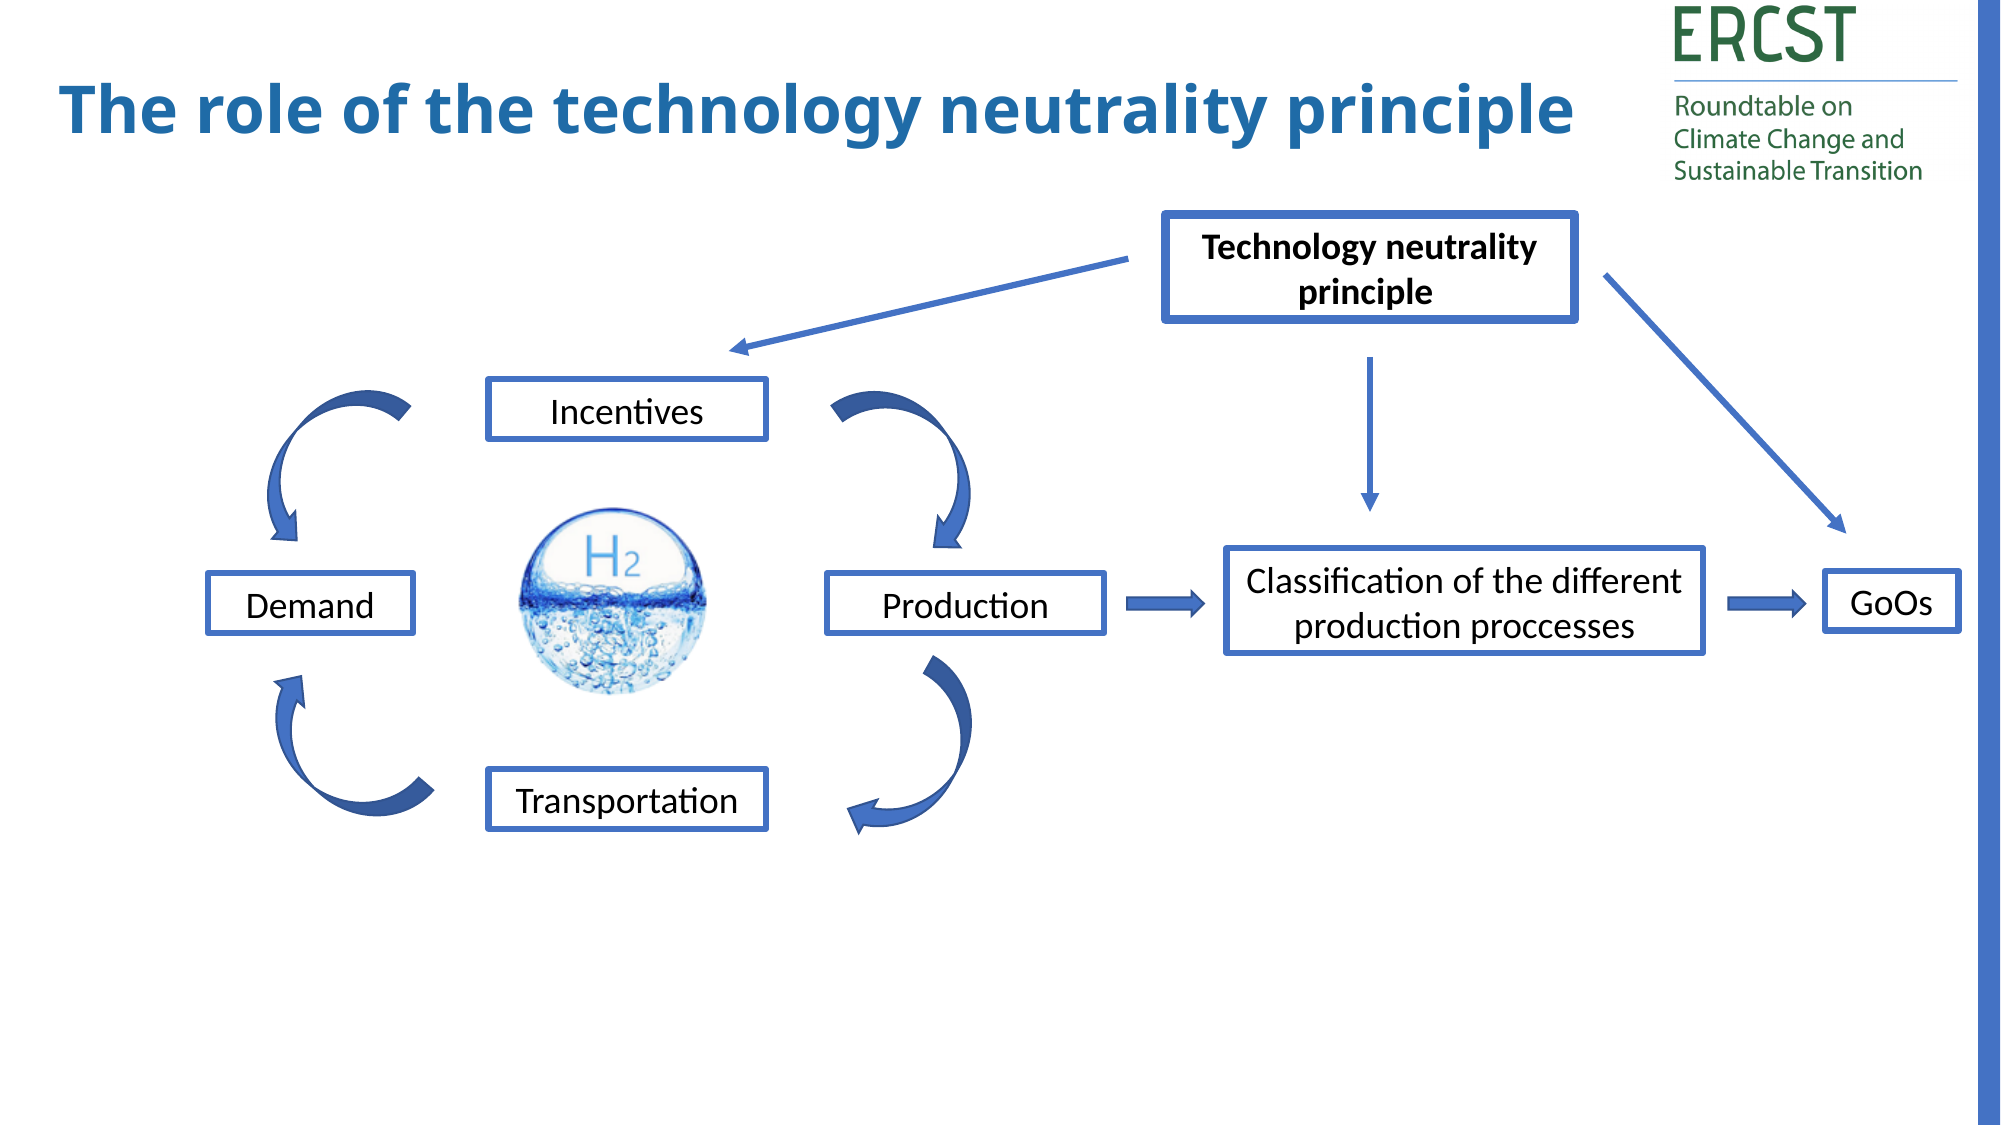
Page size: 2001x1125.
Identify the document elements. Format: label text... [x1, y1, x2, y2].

text_box Production [880, 573, 1105, 633]
text_box [267, 390, 412, 542]
text_box [846, 655, 972, 836]
text_box [830, 390, 971, 549]
picture [1660, 4, 1975, 181]
text_box [1126, 588, 1206, 619]
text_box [728, 258, 1129, 351]
text_box Transportation [488, 768, 766, 829]
text_box [273, 674, 435, 817]
text_box Classification of the different production proccesses [1226, 548, 1703, 653]
text_box Demand [207, 573, 334, 633]
list The role of the technology neutrality principle [43, 68, 1679, 156]
text_box GoOs [1825, 570, 1959, 631]
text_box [1604, 274, 1847, 534]
text_box [1727, 588, 1807, 619]
text_box Technology neutrality principle [1165, 214, 1575, 320]
picture [334, 461, 880, 748]
text_box Incentives [488, 379, 766, 439]
